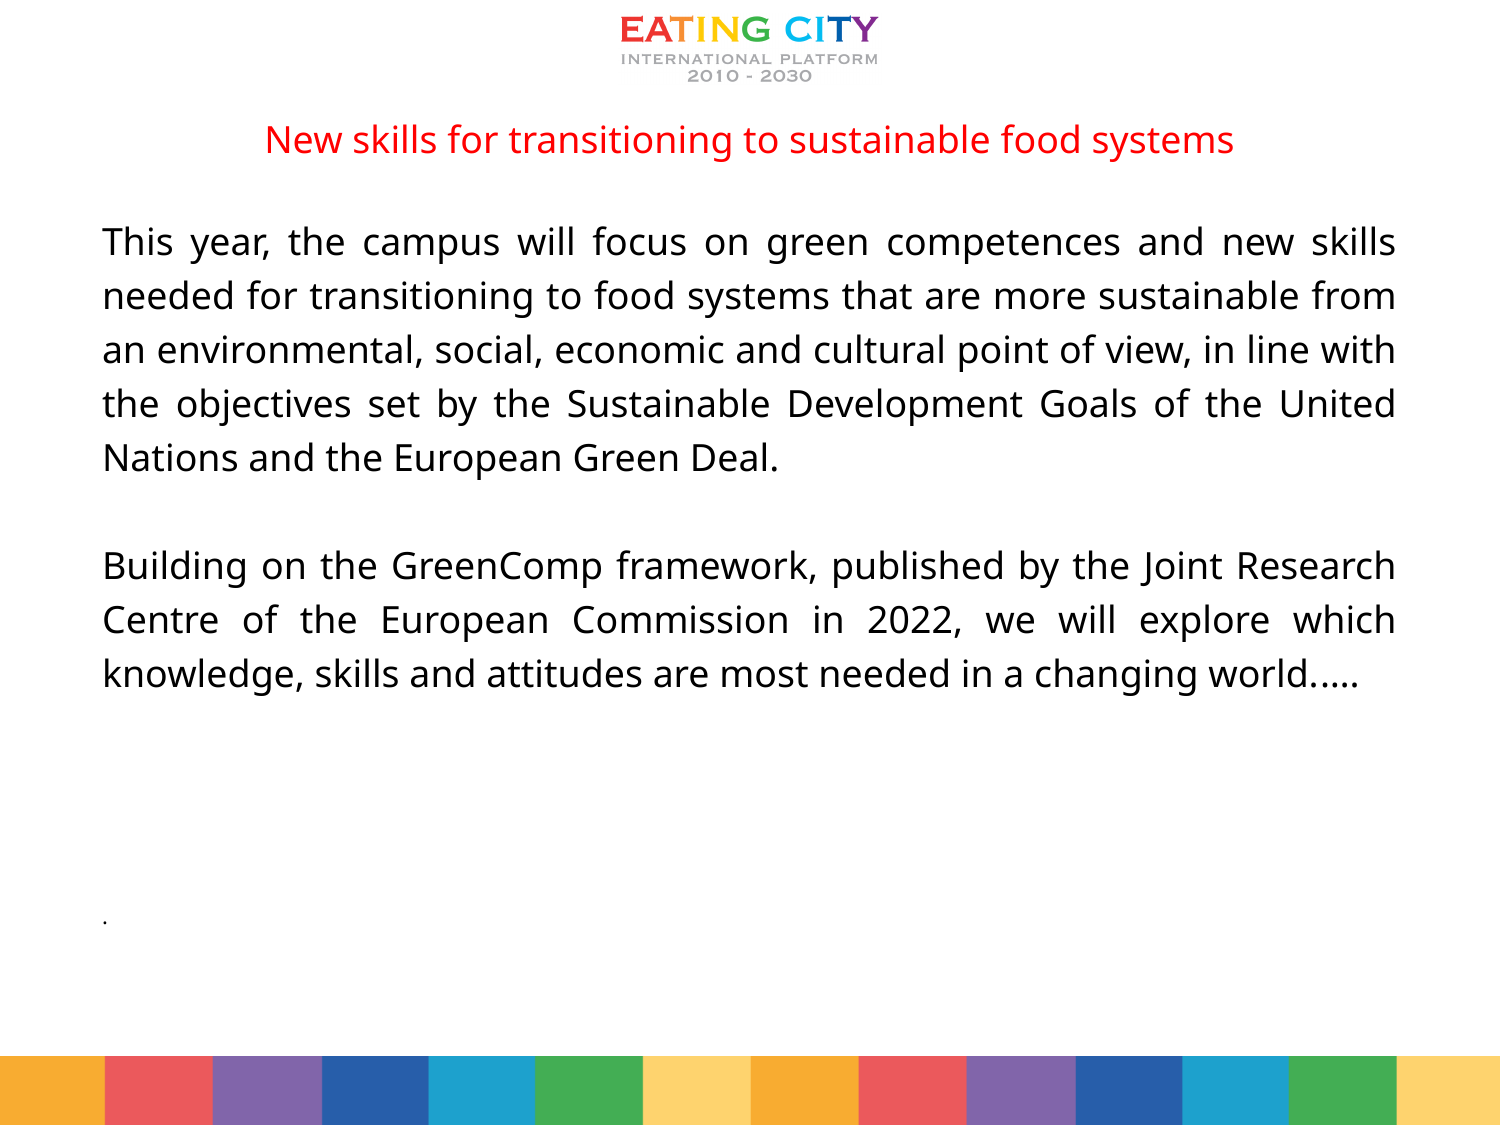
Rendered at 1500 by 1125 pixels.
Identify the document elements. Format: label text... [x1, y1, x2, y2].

text_box New skills for transitioning to sustainable food systems [0, 108, 1500, 168]
text_box This year, the campus will focus on green competences and new skills needed for transitioning to food systems that are more sustainable from an environmental, social, economic and cultural point of view, in line with the objectives set by the Sustainable Development Goals of the United Nations and the European Green Deal. Building on the GreenComp framework, published by the Joint Research Centre of the European Commission in 2022, we will explore which knowledge, skills and attitudes are most needed in a changing world.…. . [87, 156, 1413, 1125]
